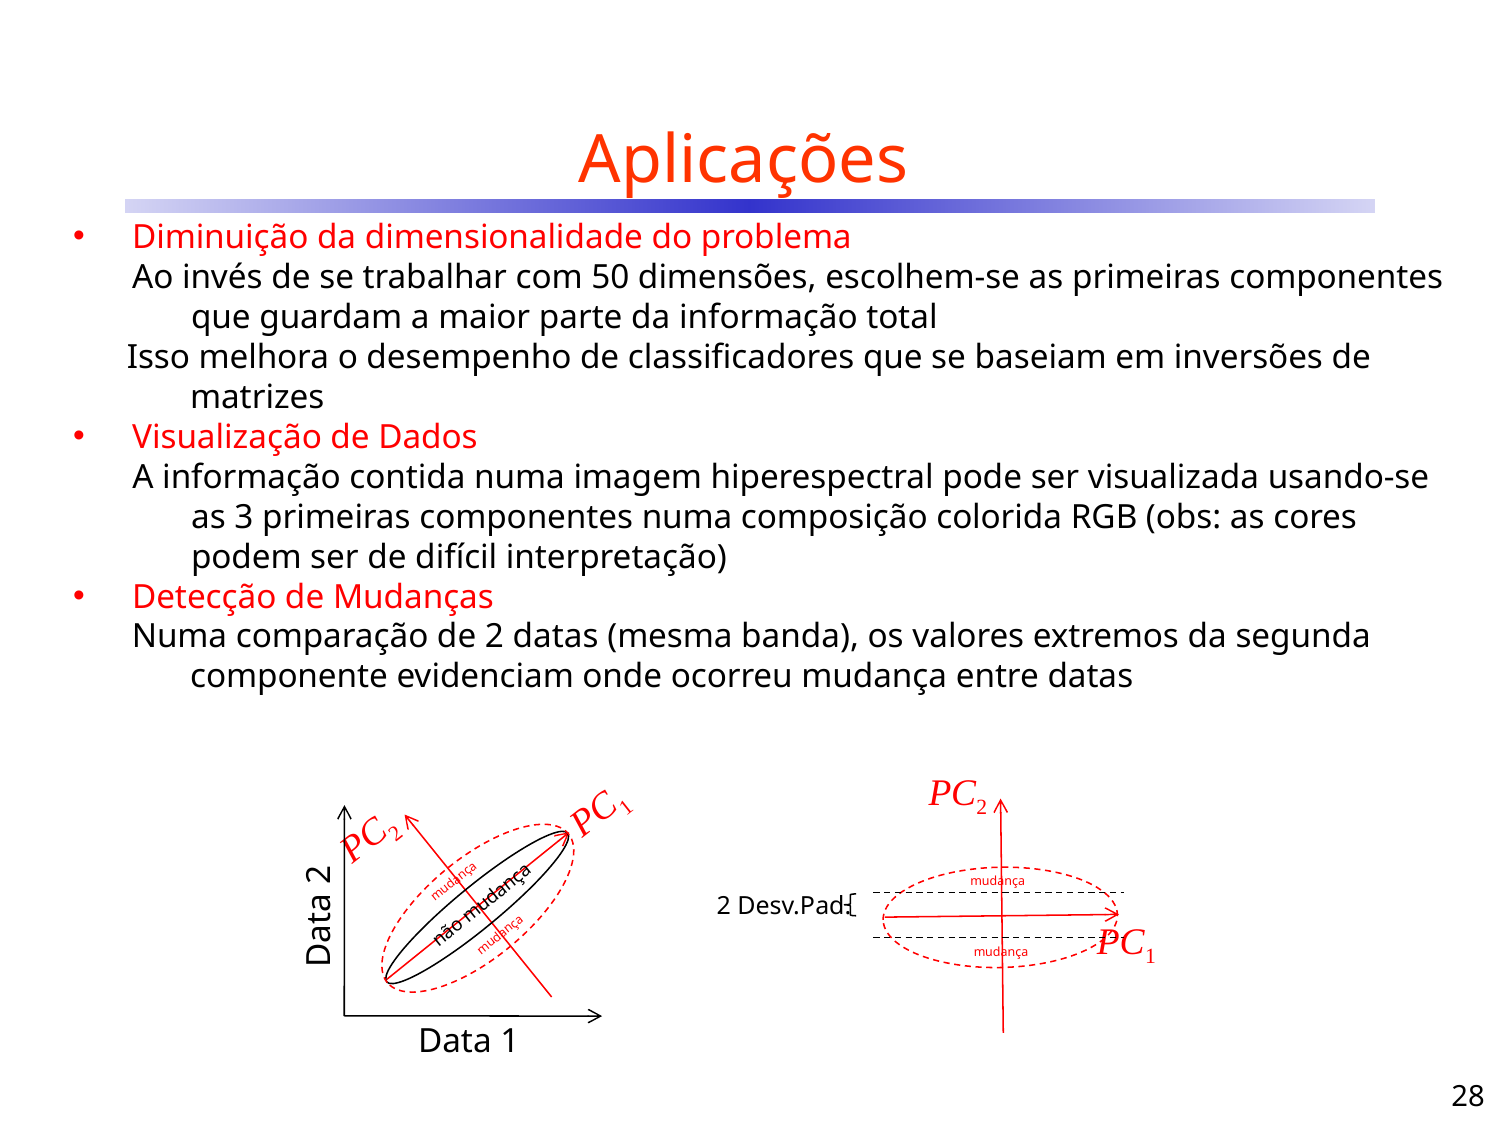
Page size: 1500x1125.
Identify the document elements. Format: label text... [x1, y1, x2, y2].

text_box Diminuição da dimensionalidade do problema Ao invés de se trabalhar com 50 dimensões, escolhem-se as primeiras componentes que guardam a maior parte da informação total Isso melhora o desempenho de classificadores que se baseiam em inversões de matrizes Visualização de Dados A informação contida numa imagem hiperespectral pode ser visualizada usando-se as 3 primeiras componentes numa composição colorida RGB (obs: as cores podem ser de difícil interpretação) Detecção de Mudanças Numa comparação de 2 datas (mesma banda), os valores extremos da segunda componente evidenciam onde ocorreu mudança entre datas [58, 208, 1465, 702]
title Aplicações [49, 99, 1438, 213]
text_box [702, 881, 867, 928]
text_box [873, 892, 1125, 938]
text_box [332, 785, 656, 1021]
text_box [360, 857, 596, 959]
slide_number 28 [1187, 1049, 1500, 1125]
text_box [854, 803, 1167, 1039]
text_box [288, 804, 603, 1068]
